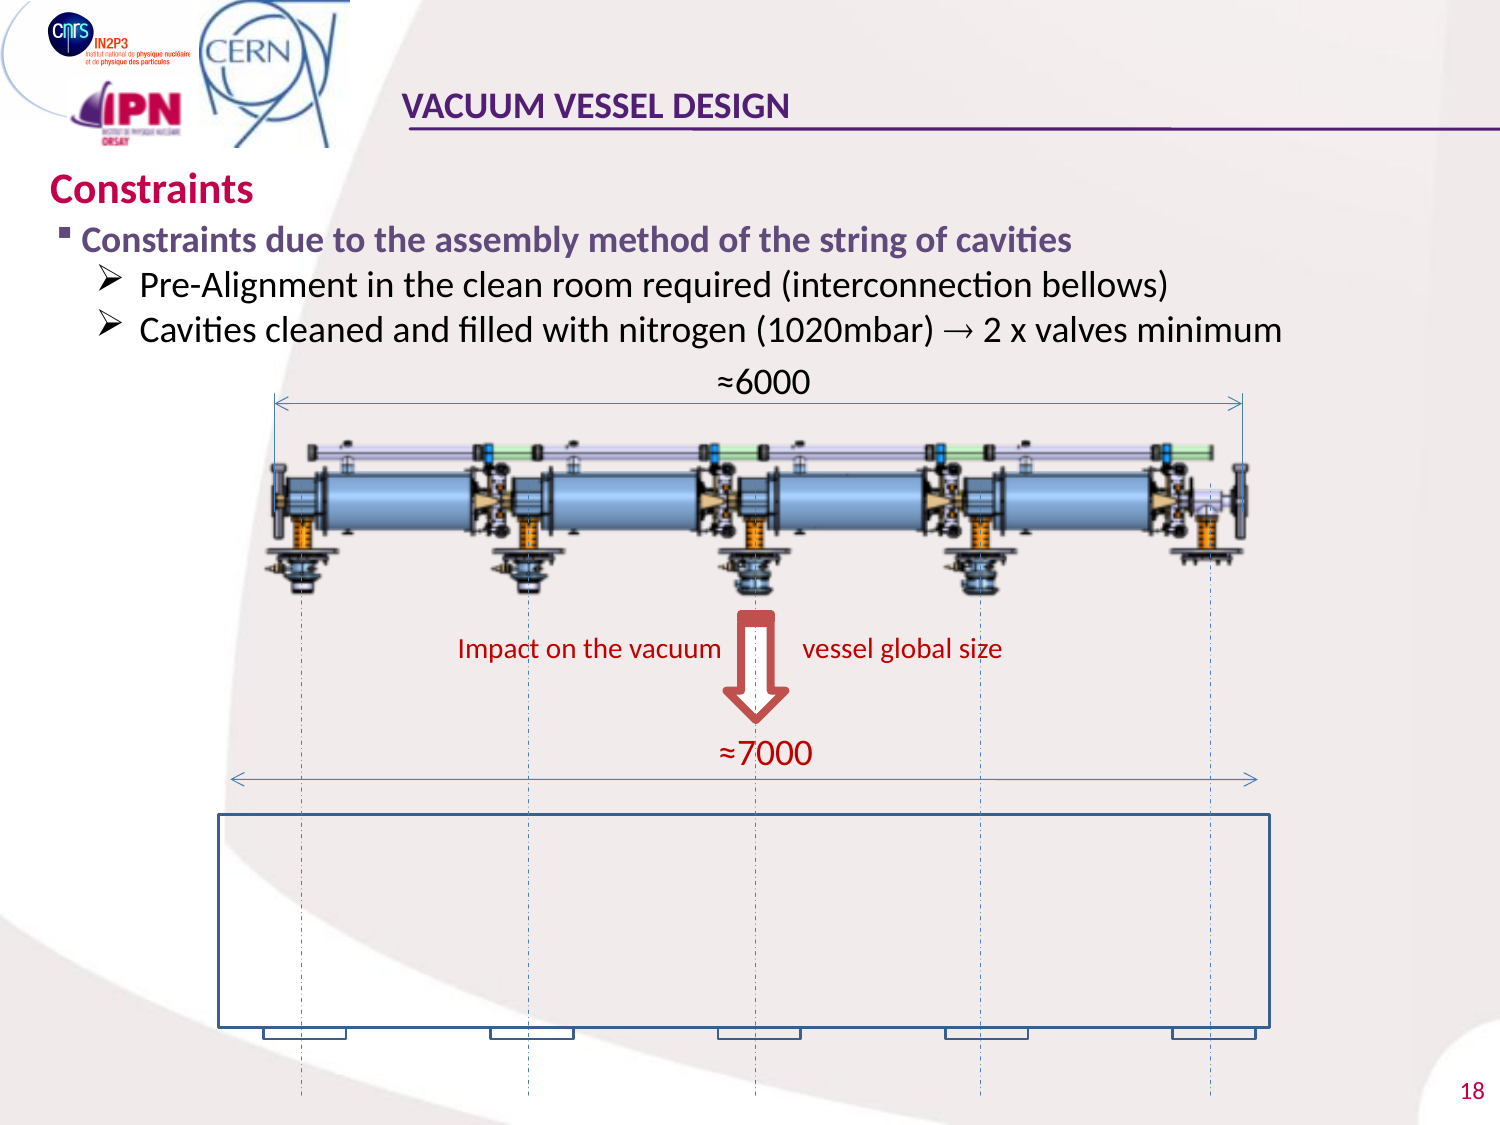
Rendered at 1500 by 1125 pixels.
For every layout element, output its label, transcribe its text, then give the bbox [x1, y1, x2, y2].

picture [0, 0, 1500, 1125]
list Constraints [35, 152, 1069, 220]
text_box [218, 349, 1270, 1099]
title Vacuum Vessel design [386, 67, 1465, 185]
text_box Constraints due to the assembly method of the string of cavities Pre-Alignment in the clean room required (interconnection bellows) Cavities cleaned and filled with nitrogen (1020mbar)  2 x valves minimum [41, 208, 1377, 493]
